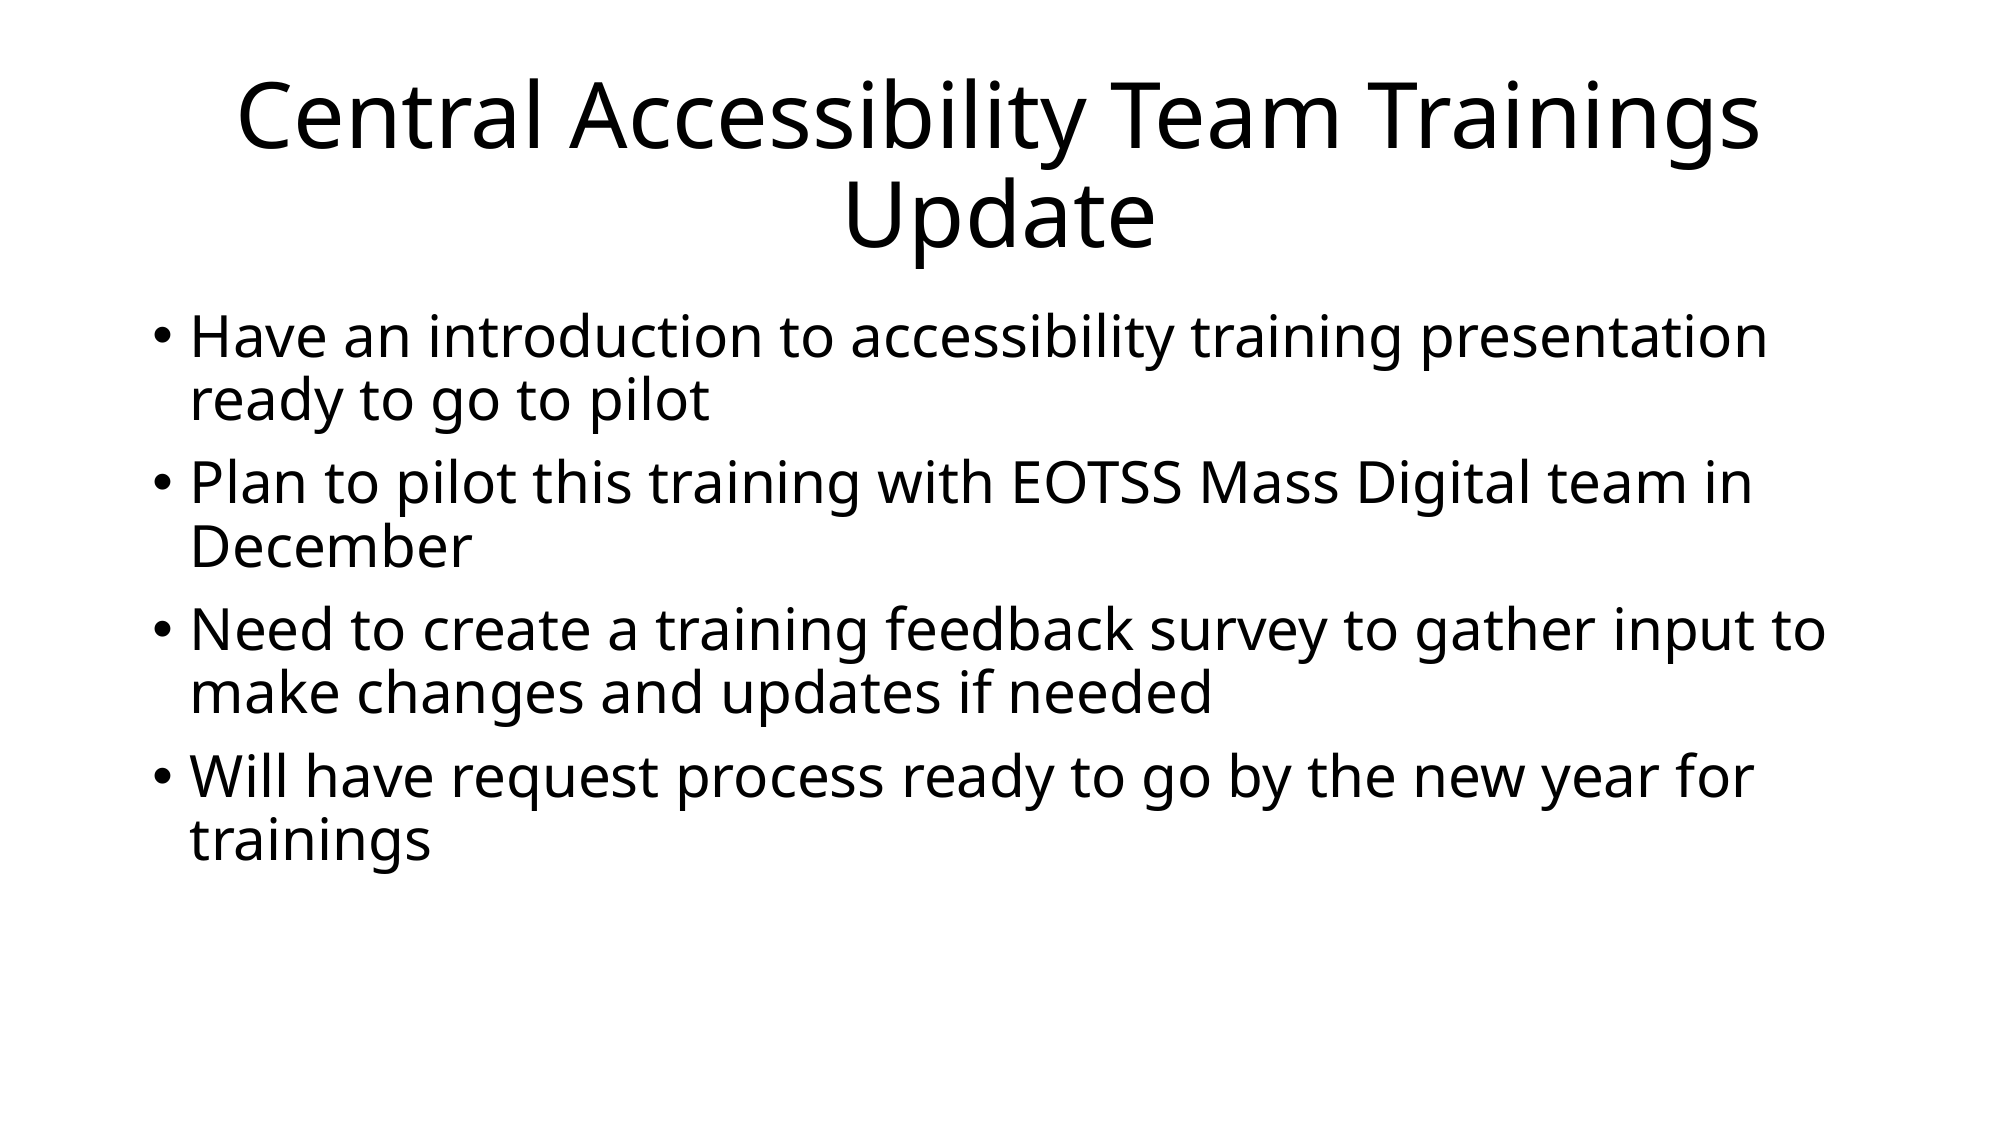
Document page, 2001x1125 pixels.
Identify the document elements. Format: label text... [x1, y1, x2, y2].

list Have an introduction to accessibility training presentation ready to go to pilot Plan to pilot this training with EOTSS Mass Digital team in December Need to create a training feedback survey to gather input to make changes and updates if needed Will have request process ready to go by the new year for trainings [137, 299, 1863, 1014]
title Central Accessibility Team Trainings Update [137, 59, 1863, 278]
